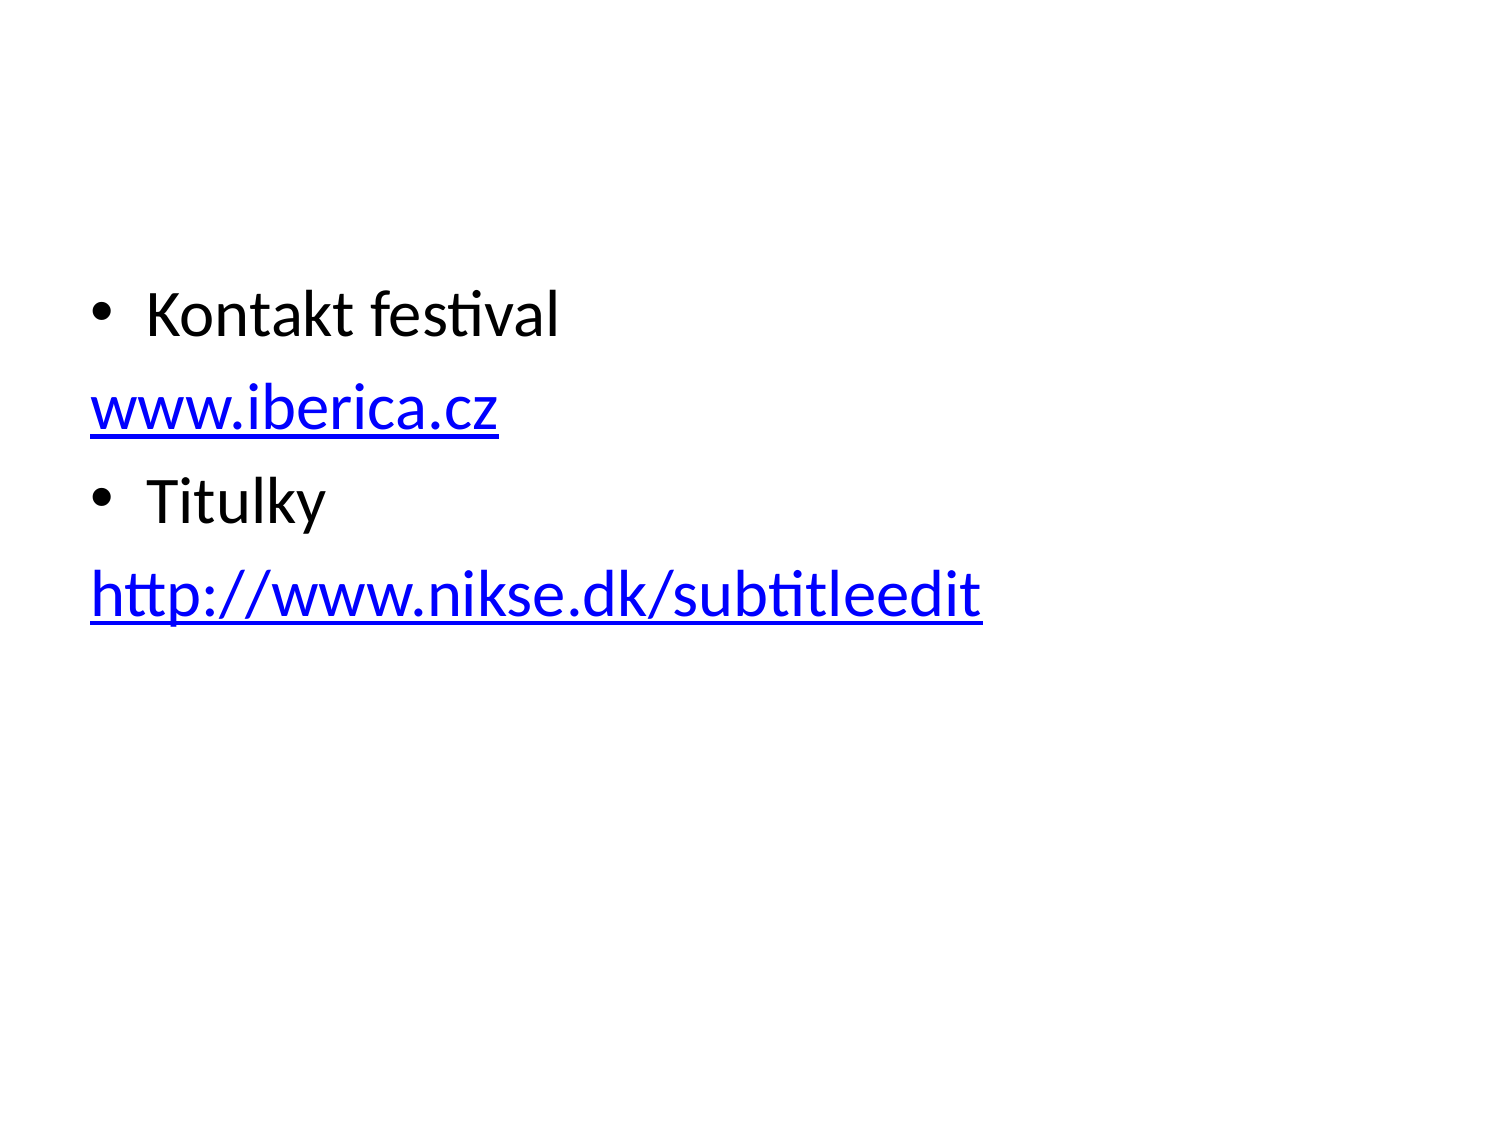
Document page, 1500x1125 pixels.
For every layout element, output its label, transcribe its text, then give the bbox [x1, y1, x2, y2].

list Kontakt festival www.iberica.cz Titulky http://www.nikse.dk/subtitleedit [75, 262, 1425, 1005]
